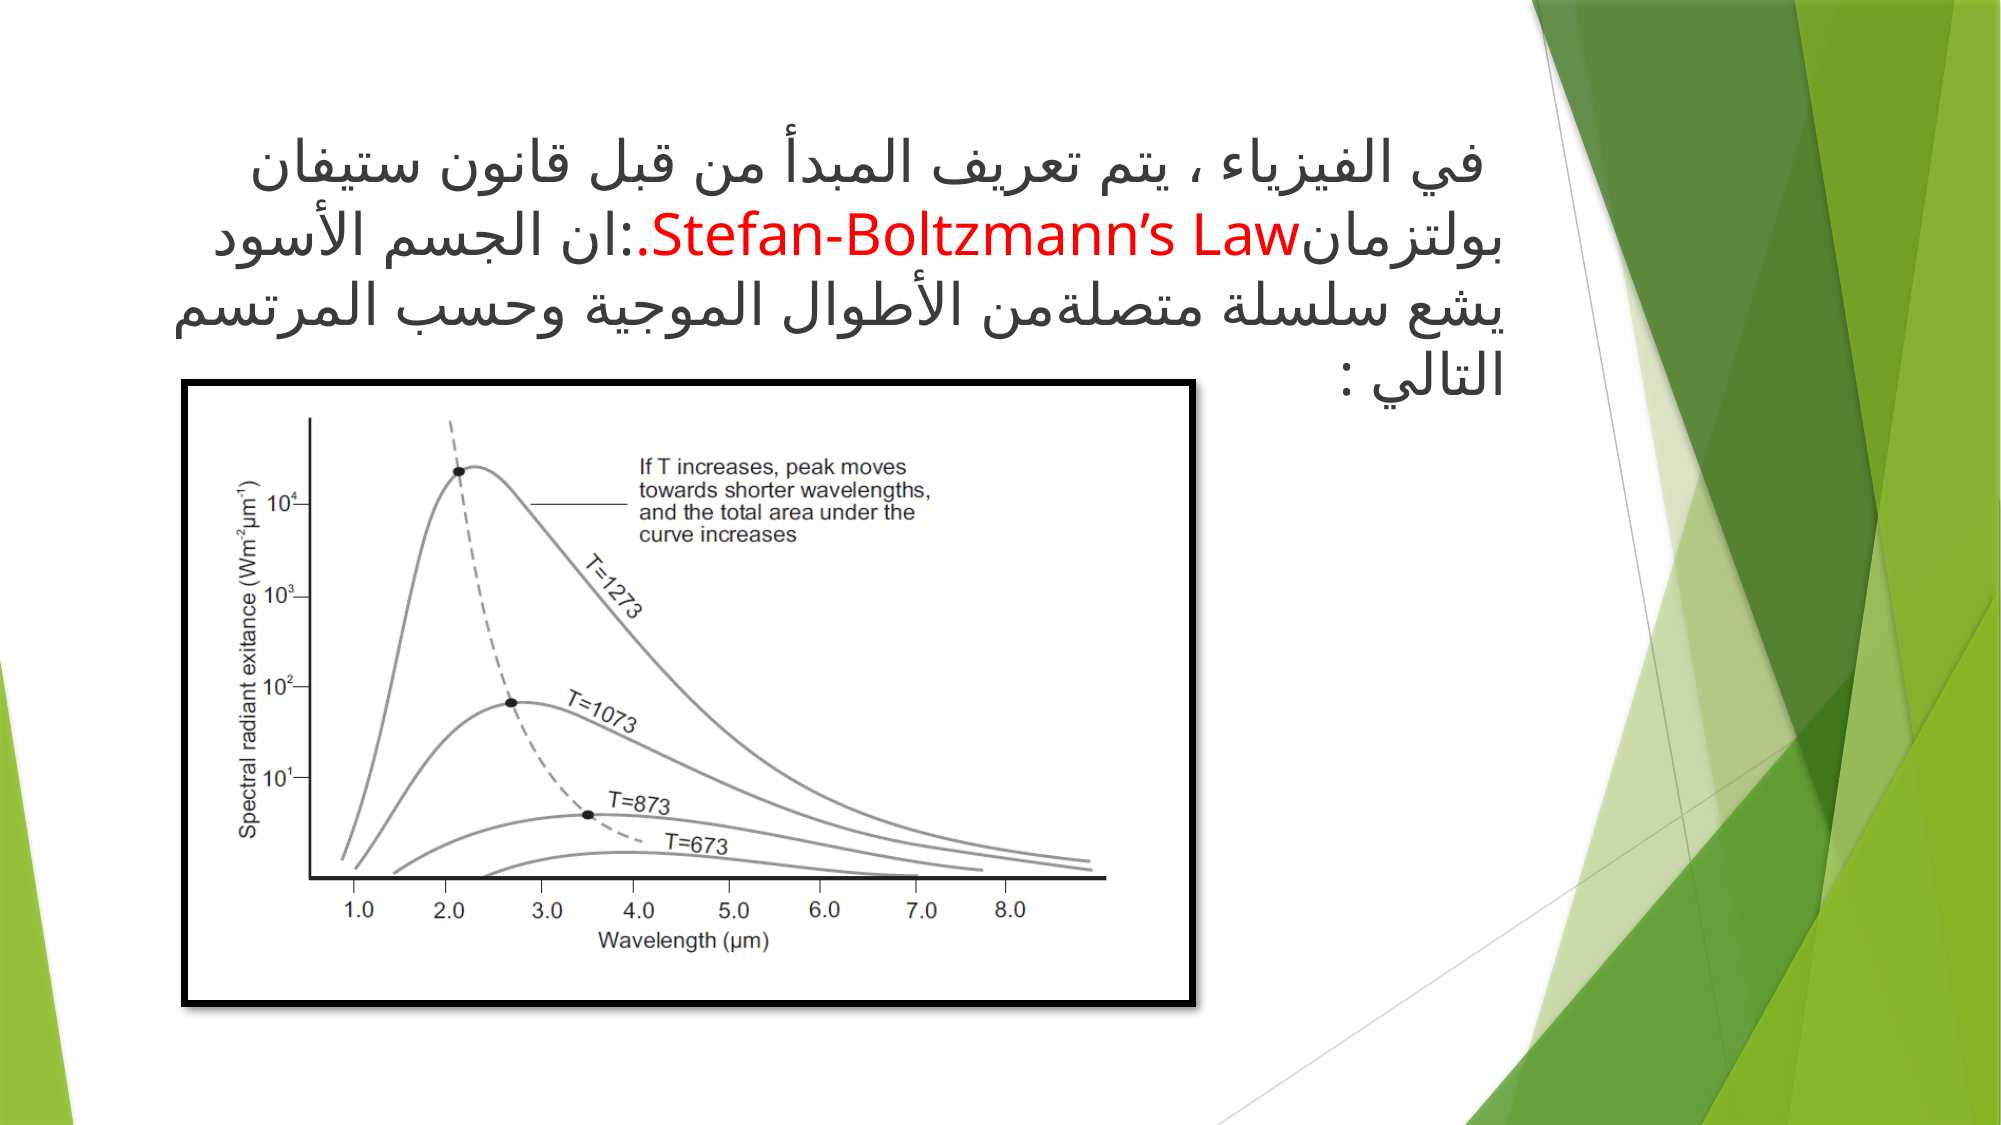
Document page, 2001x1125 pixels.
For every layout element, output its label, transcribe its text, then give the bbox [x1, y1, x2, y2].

picture [174, 374, 1190, 1001]
title في الفيزياء ، يتم تعريف المبدأ من قبل قانون ستيفان بولتزمانStefan-Boltzmann’s Law.:ان الجسم الأسود يشع سلسلة متصلةمن الأطوال الموجية وحسب المرتسم التالي : [111, 99, 1522, 1046]
